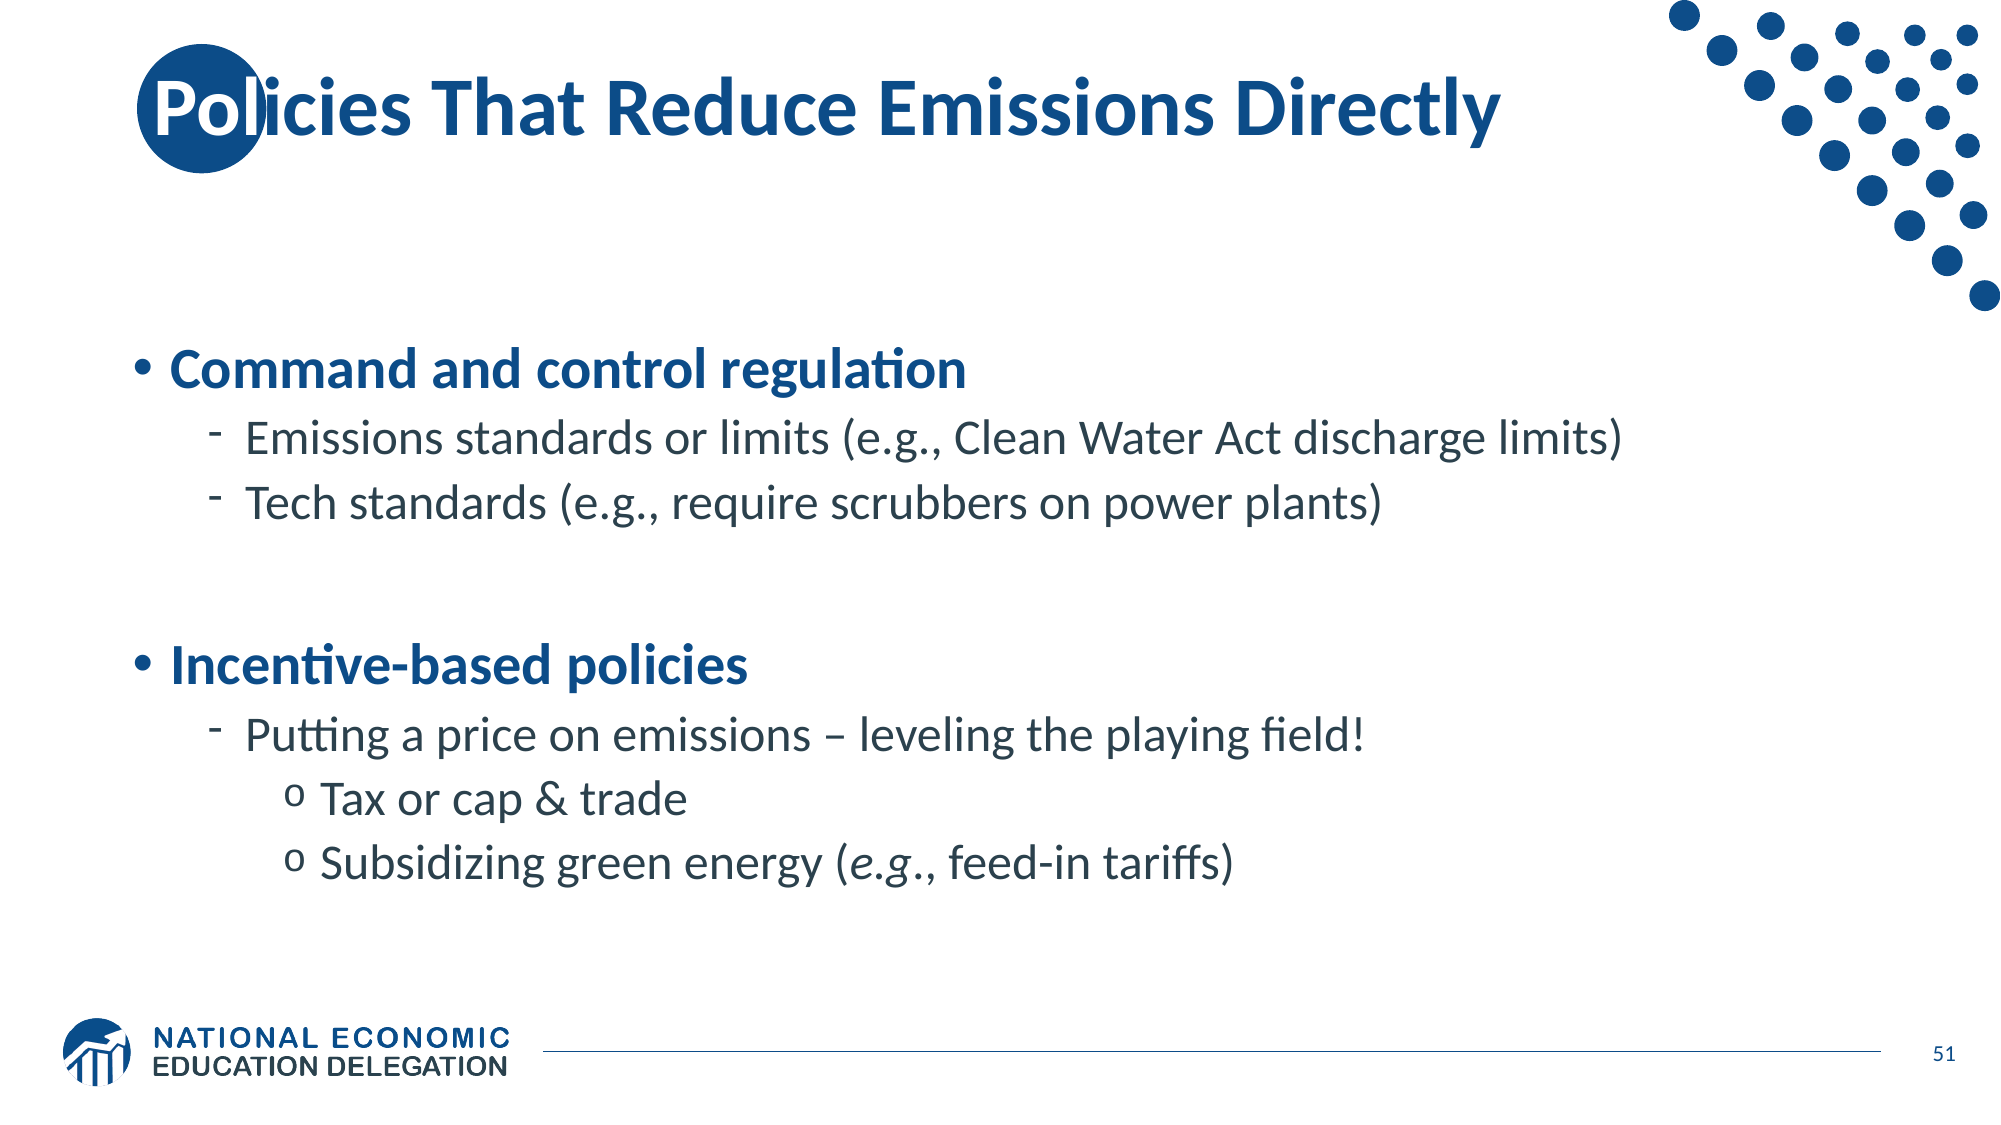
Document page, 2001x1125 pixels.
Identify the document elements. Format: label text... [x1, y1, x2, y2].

list Command and control regulation Emissions standards or limits (e.g., Clean Water Act discharge limits) Tech standards (e.g., require scrubbers on power plants) Incentive-based policies Putting a price on emissions – leveling the playing field! Tax or cap & trade Subsidizing green energy (e.g., feed-in tariffs) [117, 257, 1871, 972]
slide_number 51 [1521, 1022, 1972, 1082]
title Policies That Reduce Emissions Directly [138, 0, 1864, 218]
picture [55, 1013, 520, 1091]
